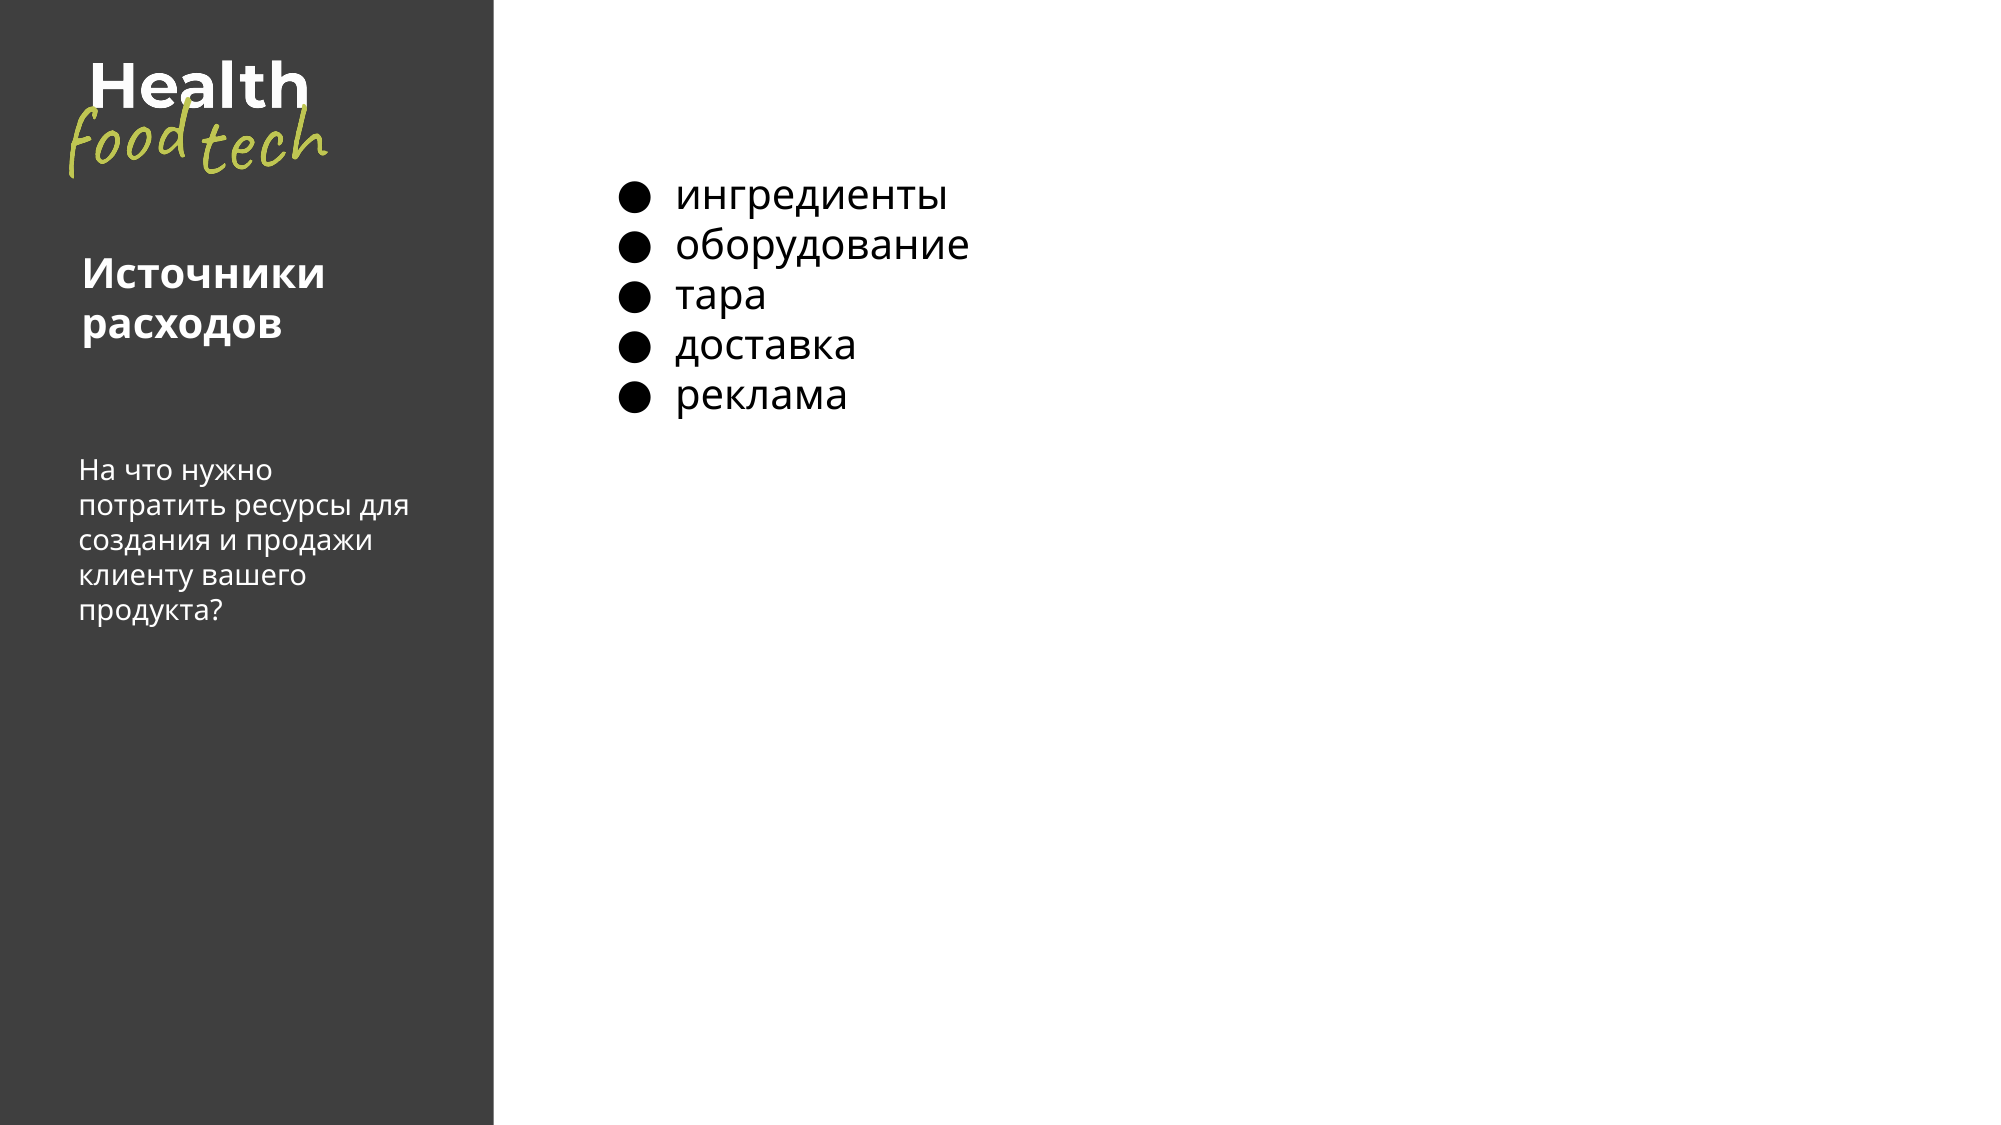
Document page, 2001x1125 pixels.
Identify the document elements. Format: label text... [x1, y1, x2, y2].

text_box Источники расходов [66, 239, 473, 355]
picture [69, 60, 328, 179]
text_box ингредиенты оборудование тара доставка реклама [585, 160, 1934, 426]
text_box На что нужно потратить ресурсы для создания и продажи клиенту вашего продукта? [63, 443, 439, 634]
text_box [0, 0, 494, 1125]
